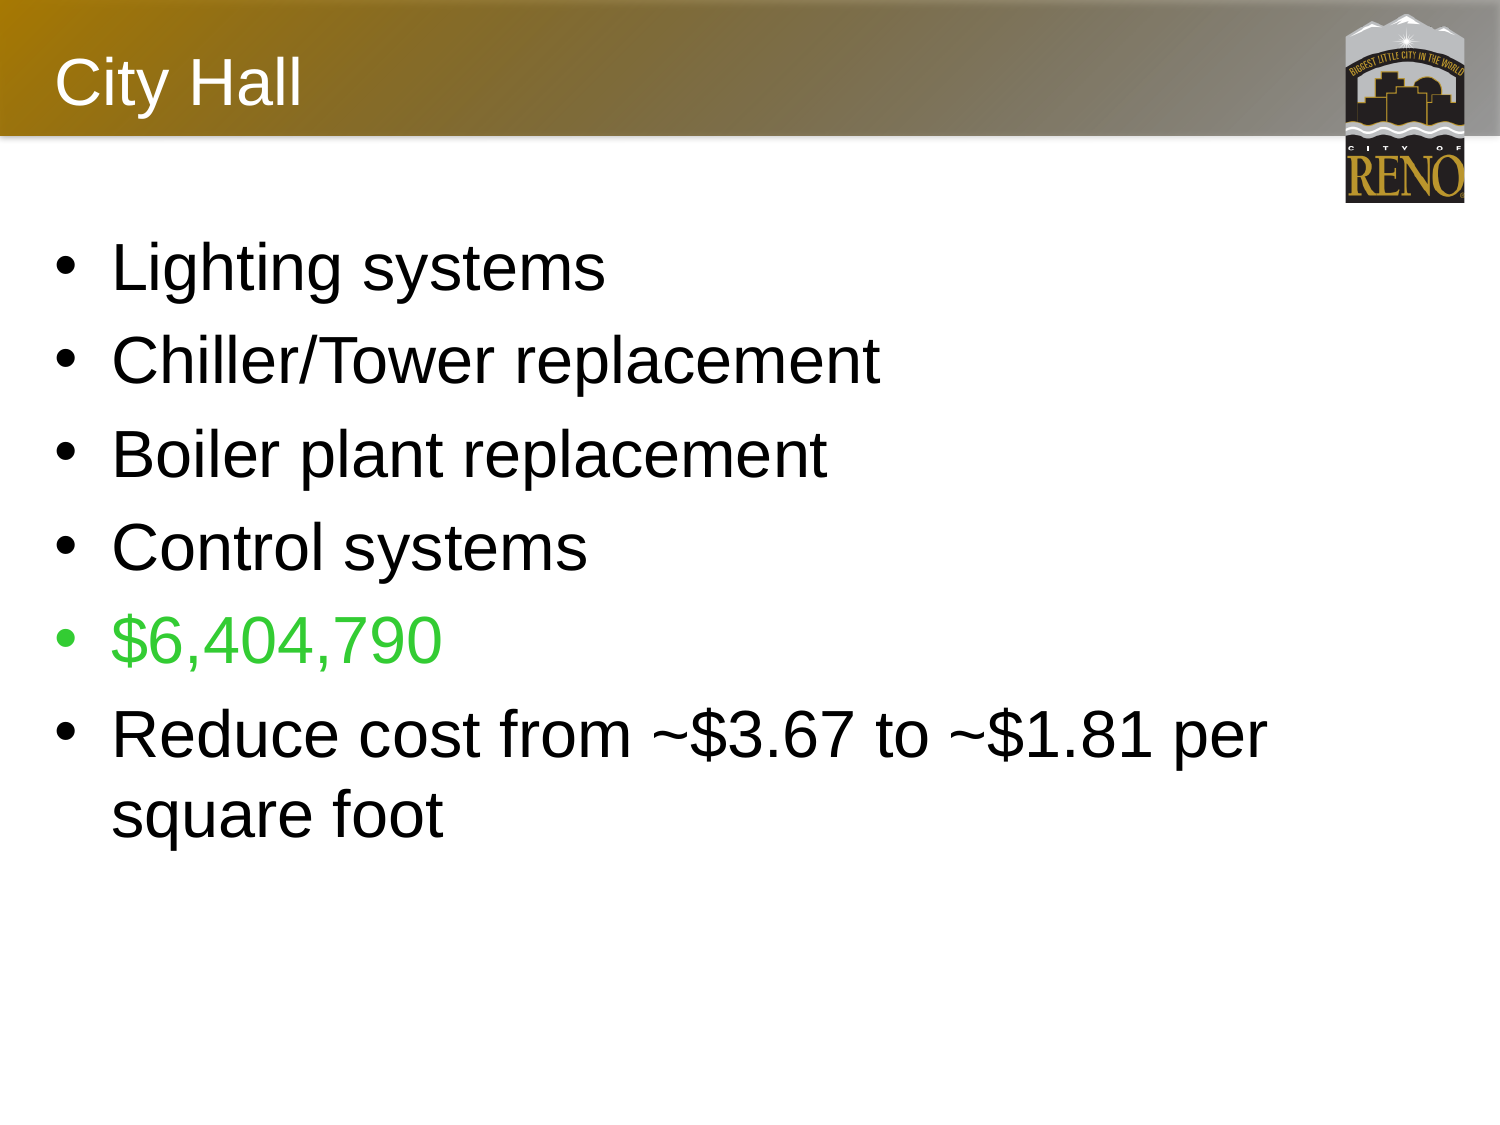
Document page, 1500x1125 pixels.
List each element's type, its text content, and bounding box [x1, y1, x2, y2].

title City Hall [39, 20, 1212, 138]
list Lighting systems Chiller/Tower replacement Boiler plant replacement Control systems $6,404,790 Reduce cost from ~$3.67 to ~$1.81 per square foot [39, 216, 1437, 1001]
